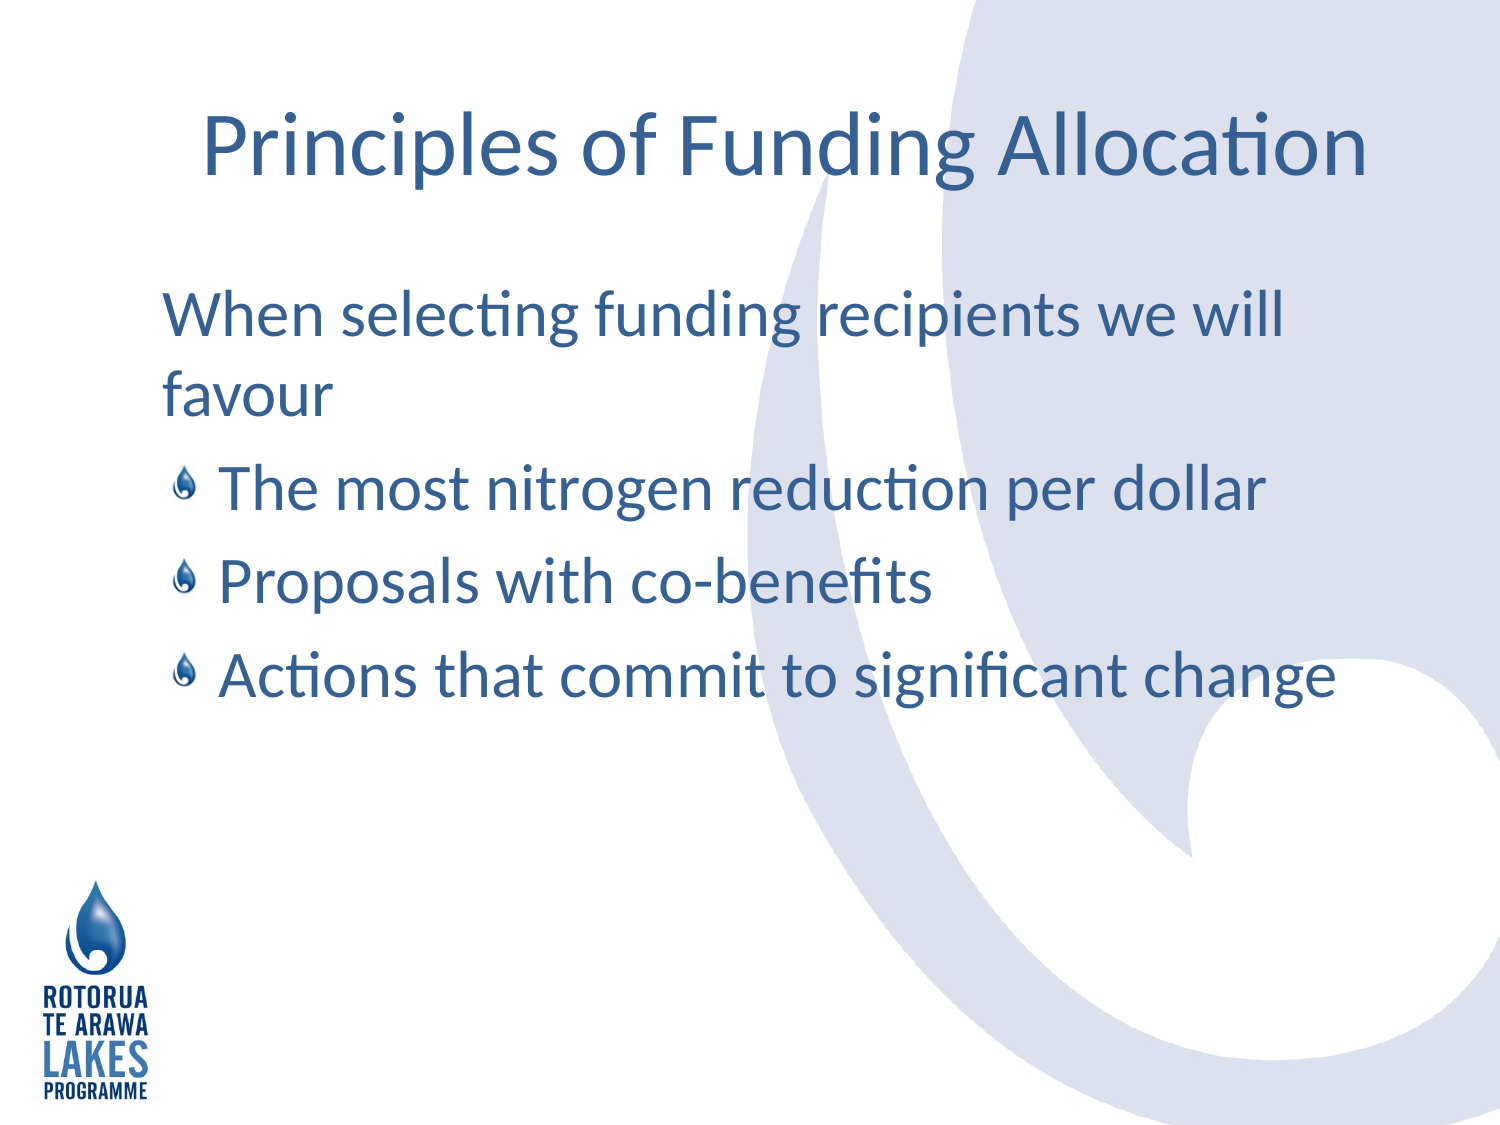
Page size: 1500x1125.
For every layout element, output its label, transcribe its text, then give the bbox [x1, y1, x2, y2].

title Principles of Funding Allocation [147, 45, 1425, 233]
list When selecting funding recipients we will favour The most nitrogen reduction per dollar Proposals with co-benefits Actions that commit to significant change [147, 262, 1425, 1005]
picture [0, 0, 1500, 1125]
